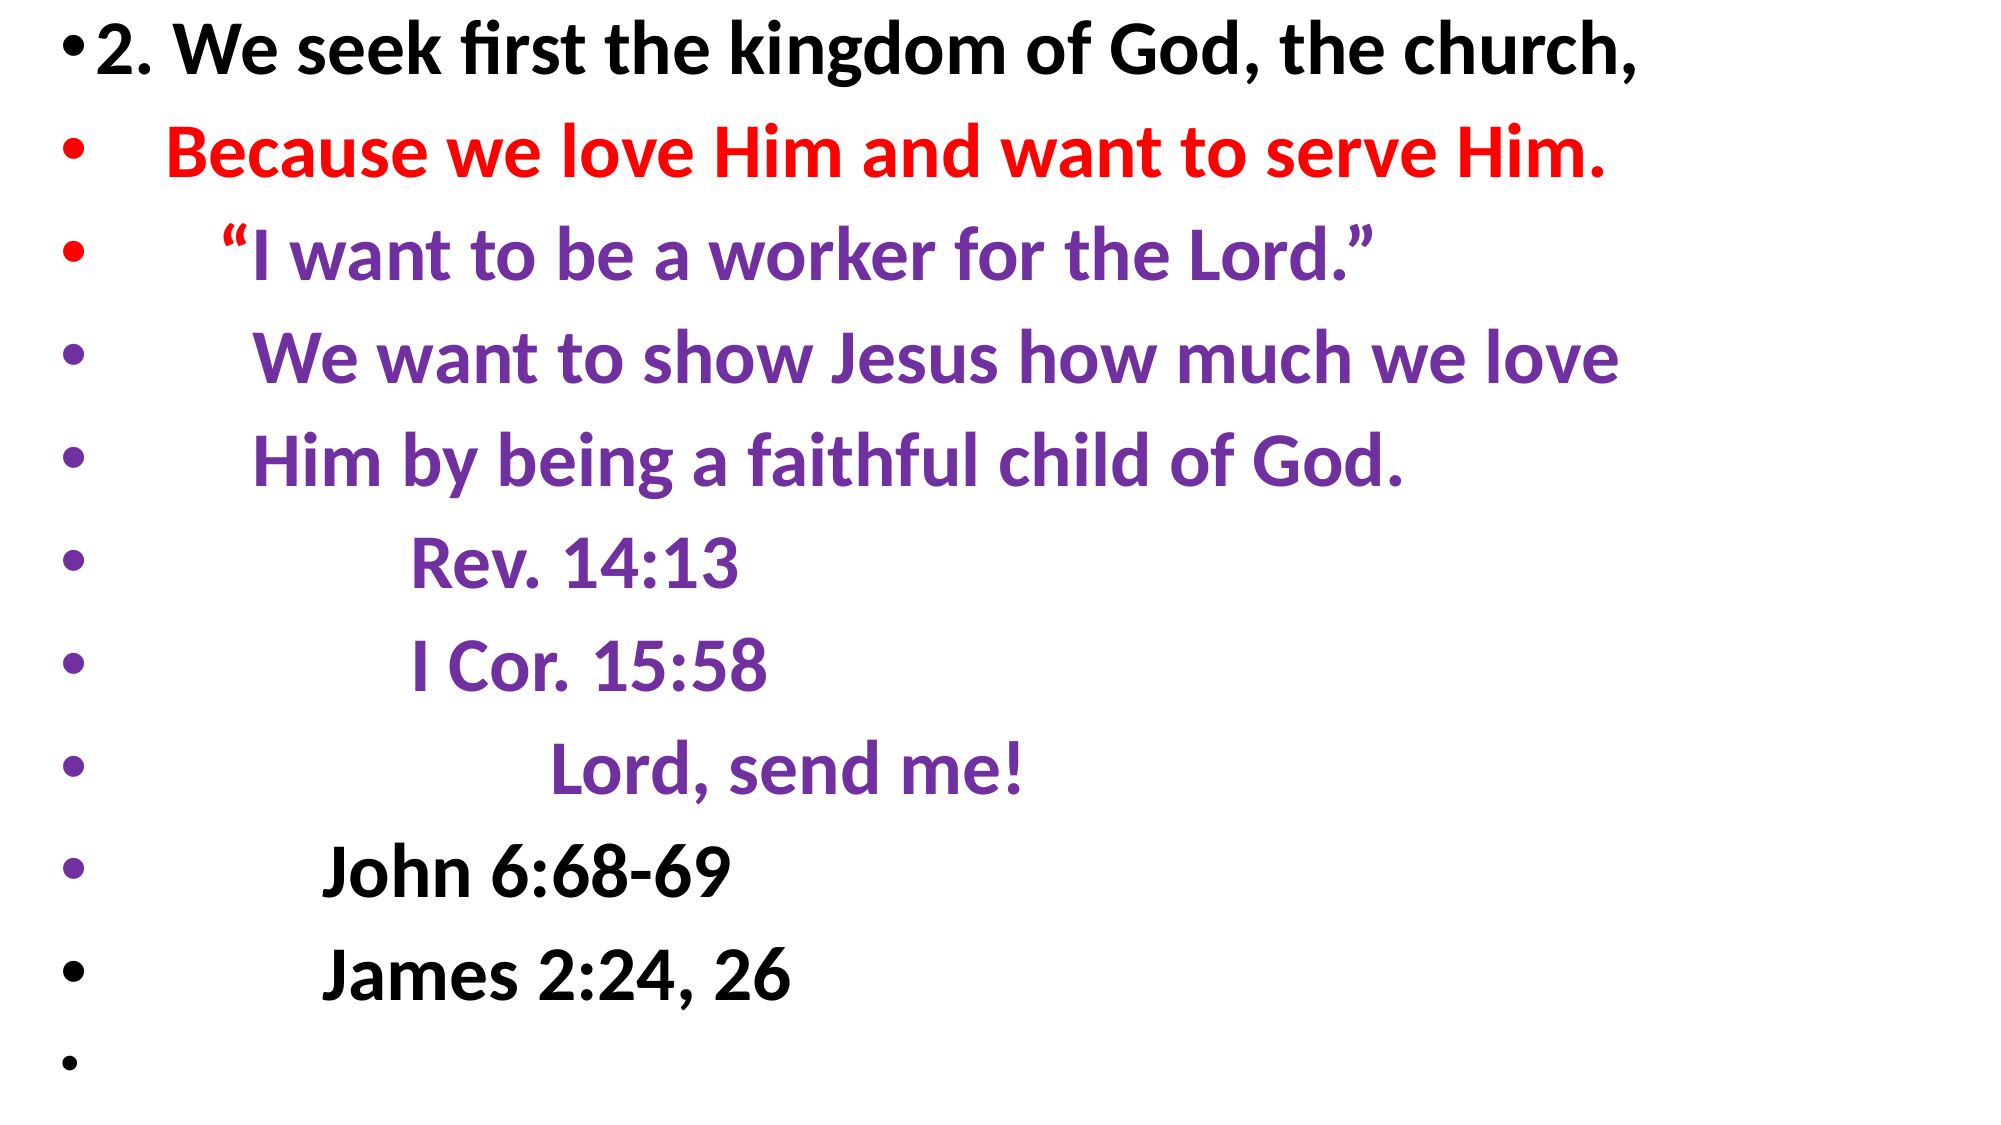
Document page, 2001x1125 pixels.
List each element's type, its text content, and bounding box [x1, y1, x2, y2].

list 2. We seek first the kingdom of God, the church, Because we love Him and want to serve Him. “I want to be a worker for the Lord.” We want to show Jesus how much we love Him by being a faithful child of God. Rev. 14:13 I Cor. 15:58 Lord, send me! John 6:68-69 James 2:24, 26 [45, 0, 1969, 1114]
